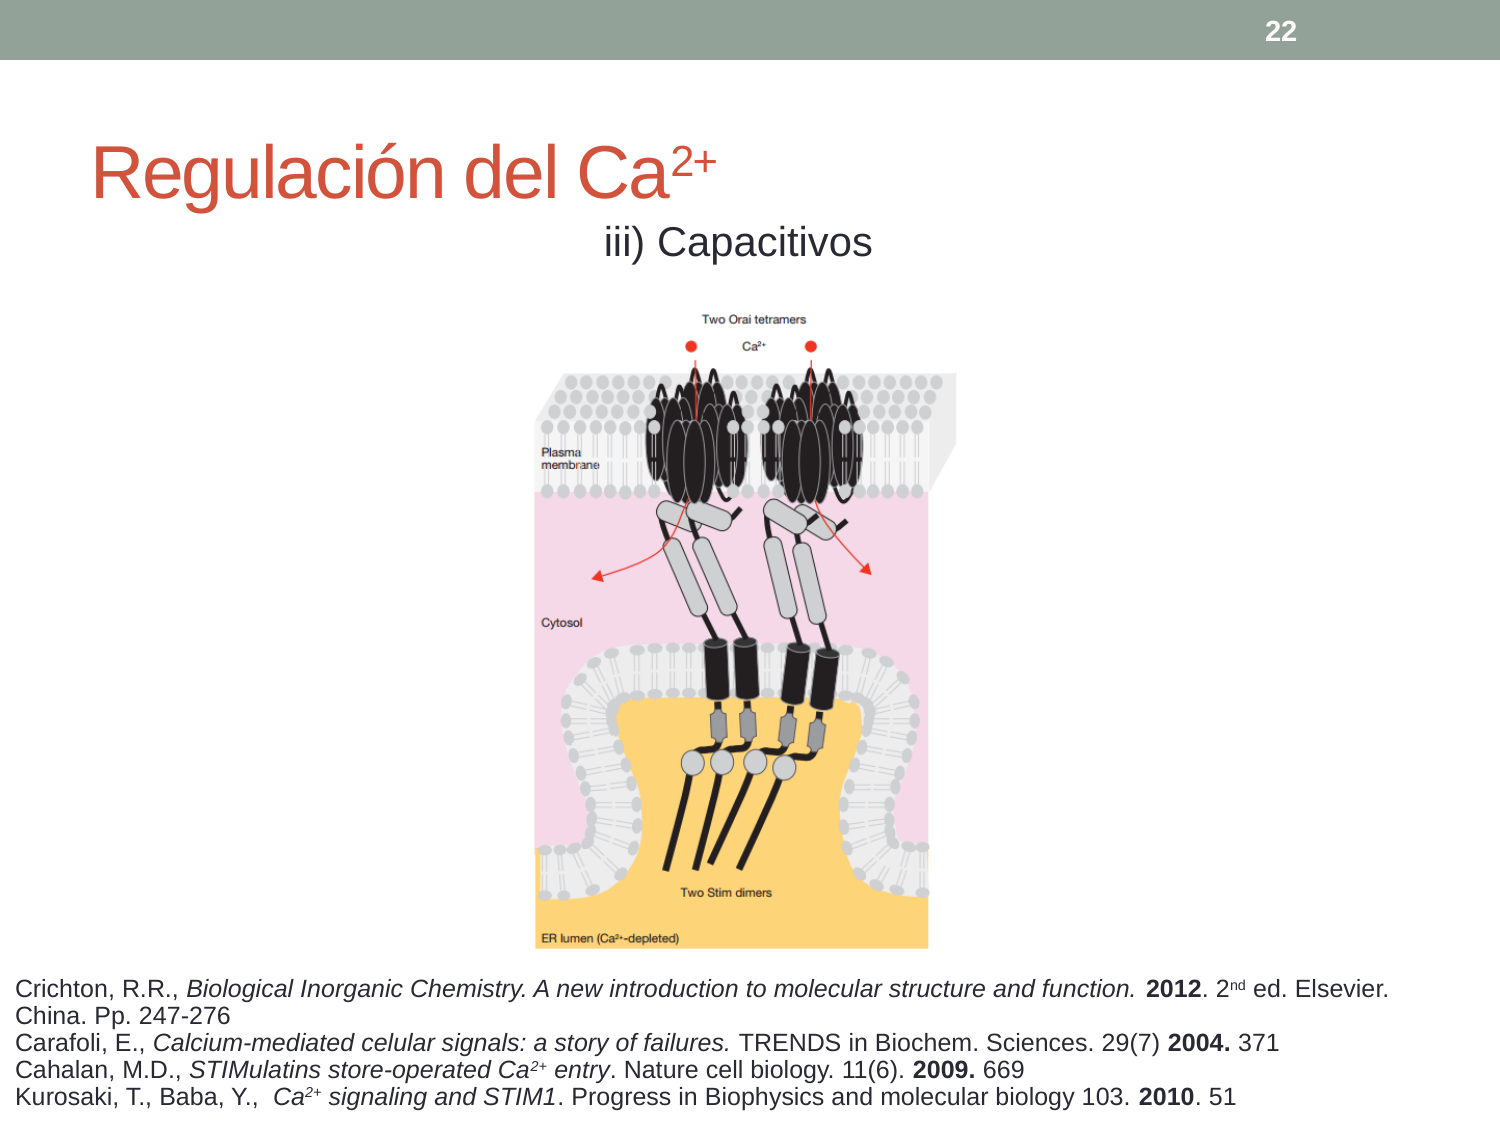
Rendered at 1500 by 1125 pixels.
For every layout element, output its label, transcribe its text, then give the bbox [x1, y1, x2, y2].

slide_number 22 [1250, 3, 1425, 57]
text_box iii) Capacitivos [21, 213, 1456, 277]
picture [523, 307, 972, 958]
title Regulación del Ca2+ [75, 87, 1425, 213]
text_box Crichton, R.R., Biological Inorganic Chemistry. A new introduction to molecular structure and function. 2012. 2nd ed. Elsevier. China. Pp. 247-276 Carafoli, E., Calcium-mediated celular signals: a story of failures. TRENDS in Biochem. Sciences. 29(7) 2004. 371 Cahalan, M.D., STIMulatins store-operated Ca2+ entry. Nature cell biology. 11(6). 2009. 669 Kurosaki, T., Baba, Y., Ca2+ signaling and STIM1. Progress in Biophysics and molecular biology 103. 2010. 51 [0, 968, 1483, 1125]
